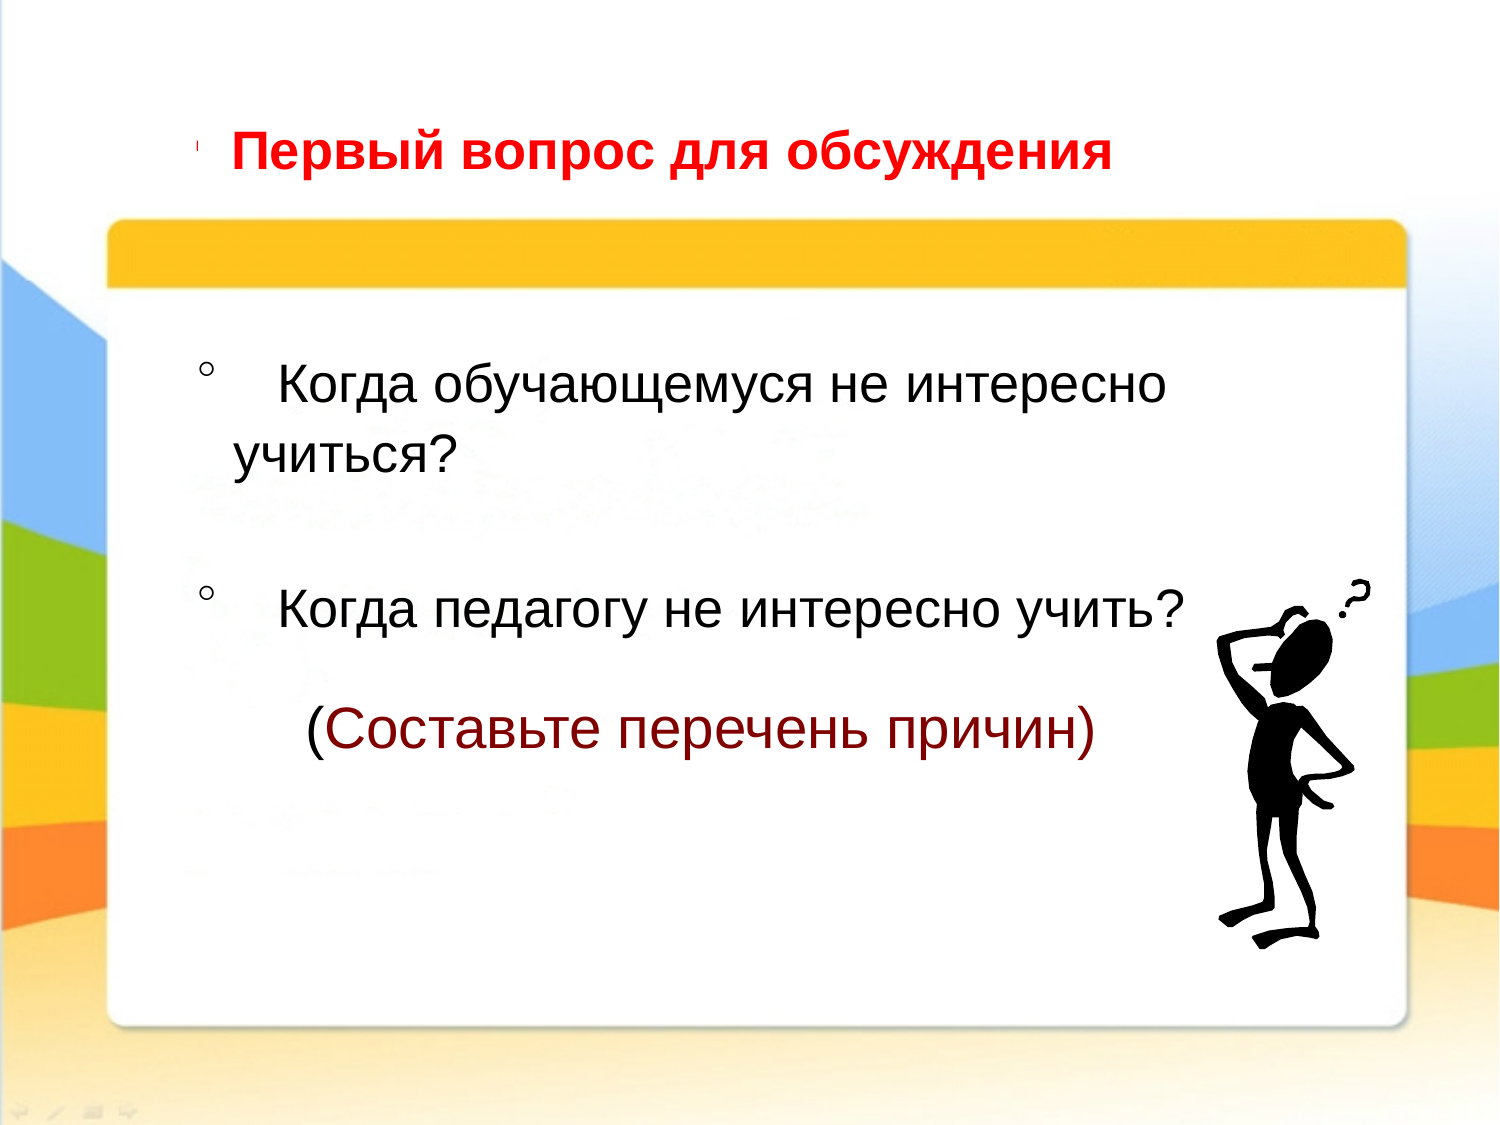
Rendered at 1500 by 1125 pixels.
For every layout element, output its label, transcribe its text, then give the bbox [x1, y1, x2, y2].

text_box (Составьте перечень причин) [283, 683, 1135, 779]
text_box Первый вопрос для обсуждения [153, 106, 1157, 189]
picture [0, 0, 1500, 1125]
text_box Когда обучающемуся не интересно учиться? Когда педагогу не интересно учить? [183, 316, 1382, 874]
